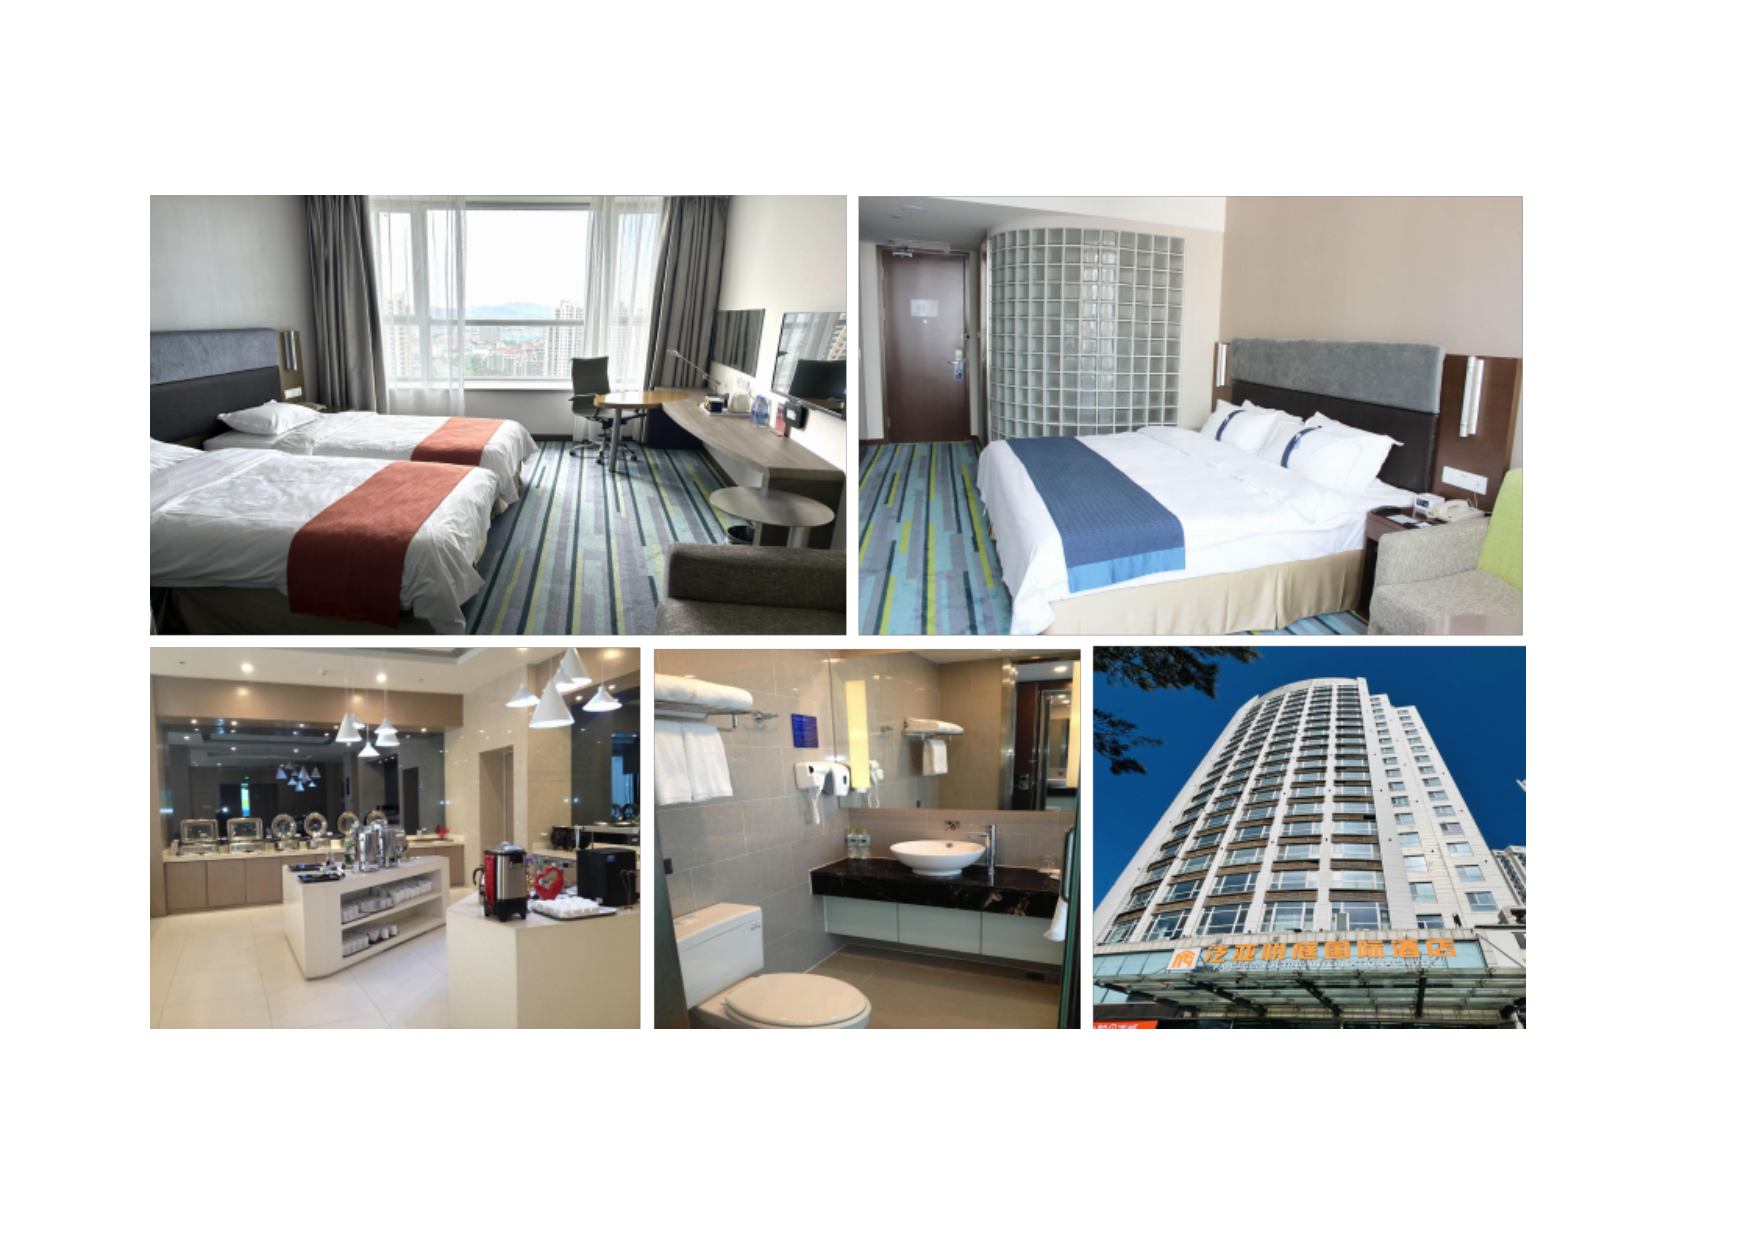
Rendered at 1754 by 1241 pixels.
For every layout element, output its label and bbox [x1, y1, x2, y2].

picture [149, 195, 1526, 1029]
